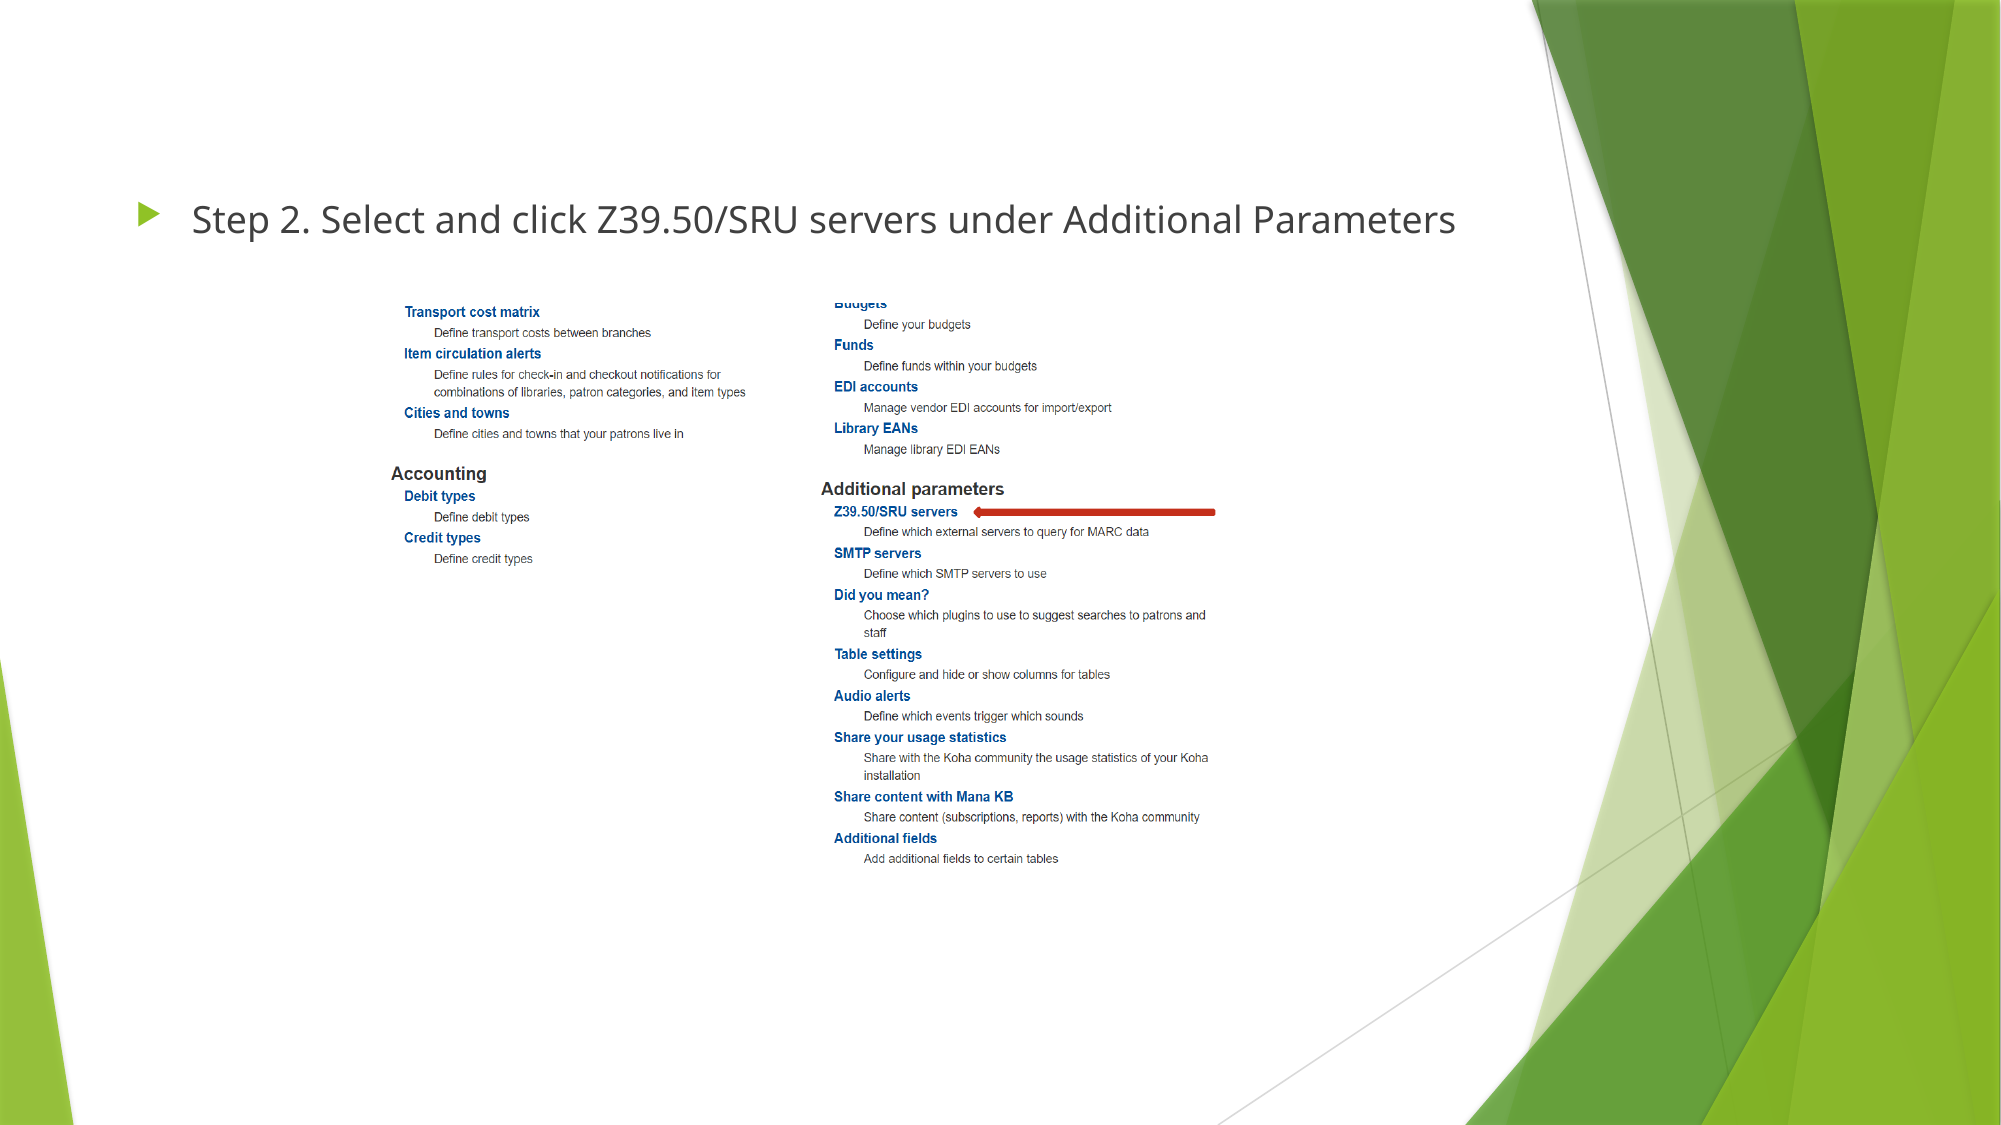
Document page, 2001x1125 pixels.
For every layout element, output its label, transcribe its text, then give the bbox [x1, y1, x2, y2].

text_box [174, 302, 1237, 893]
list Step 2. Select and click Z39.50/SRU servers under Additional Parameters [120, 188, 1531, 826]
